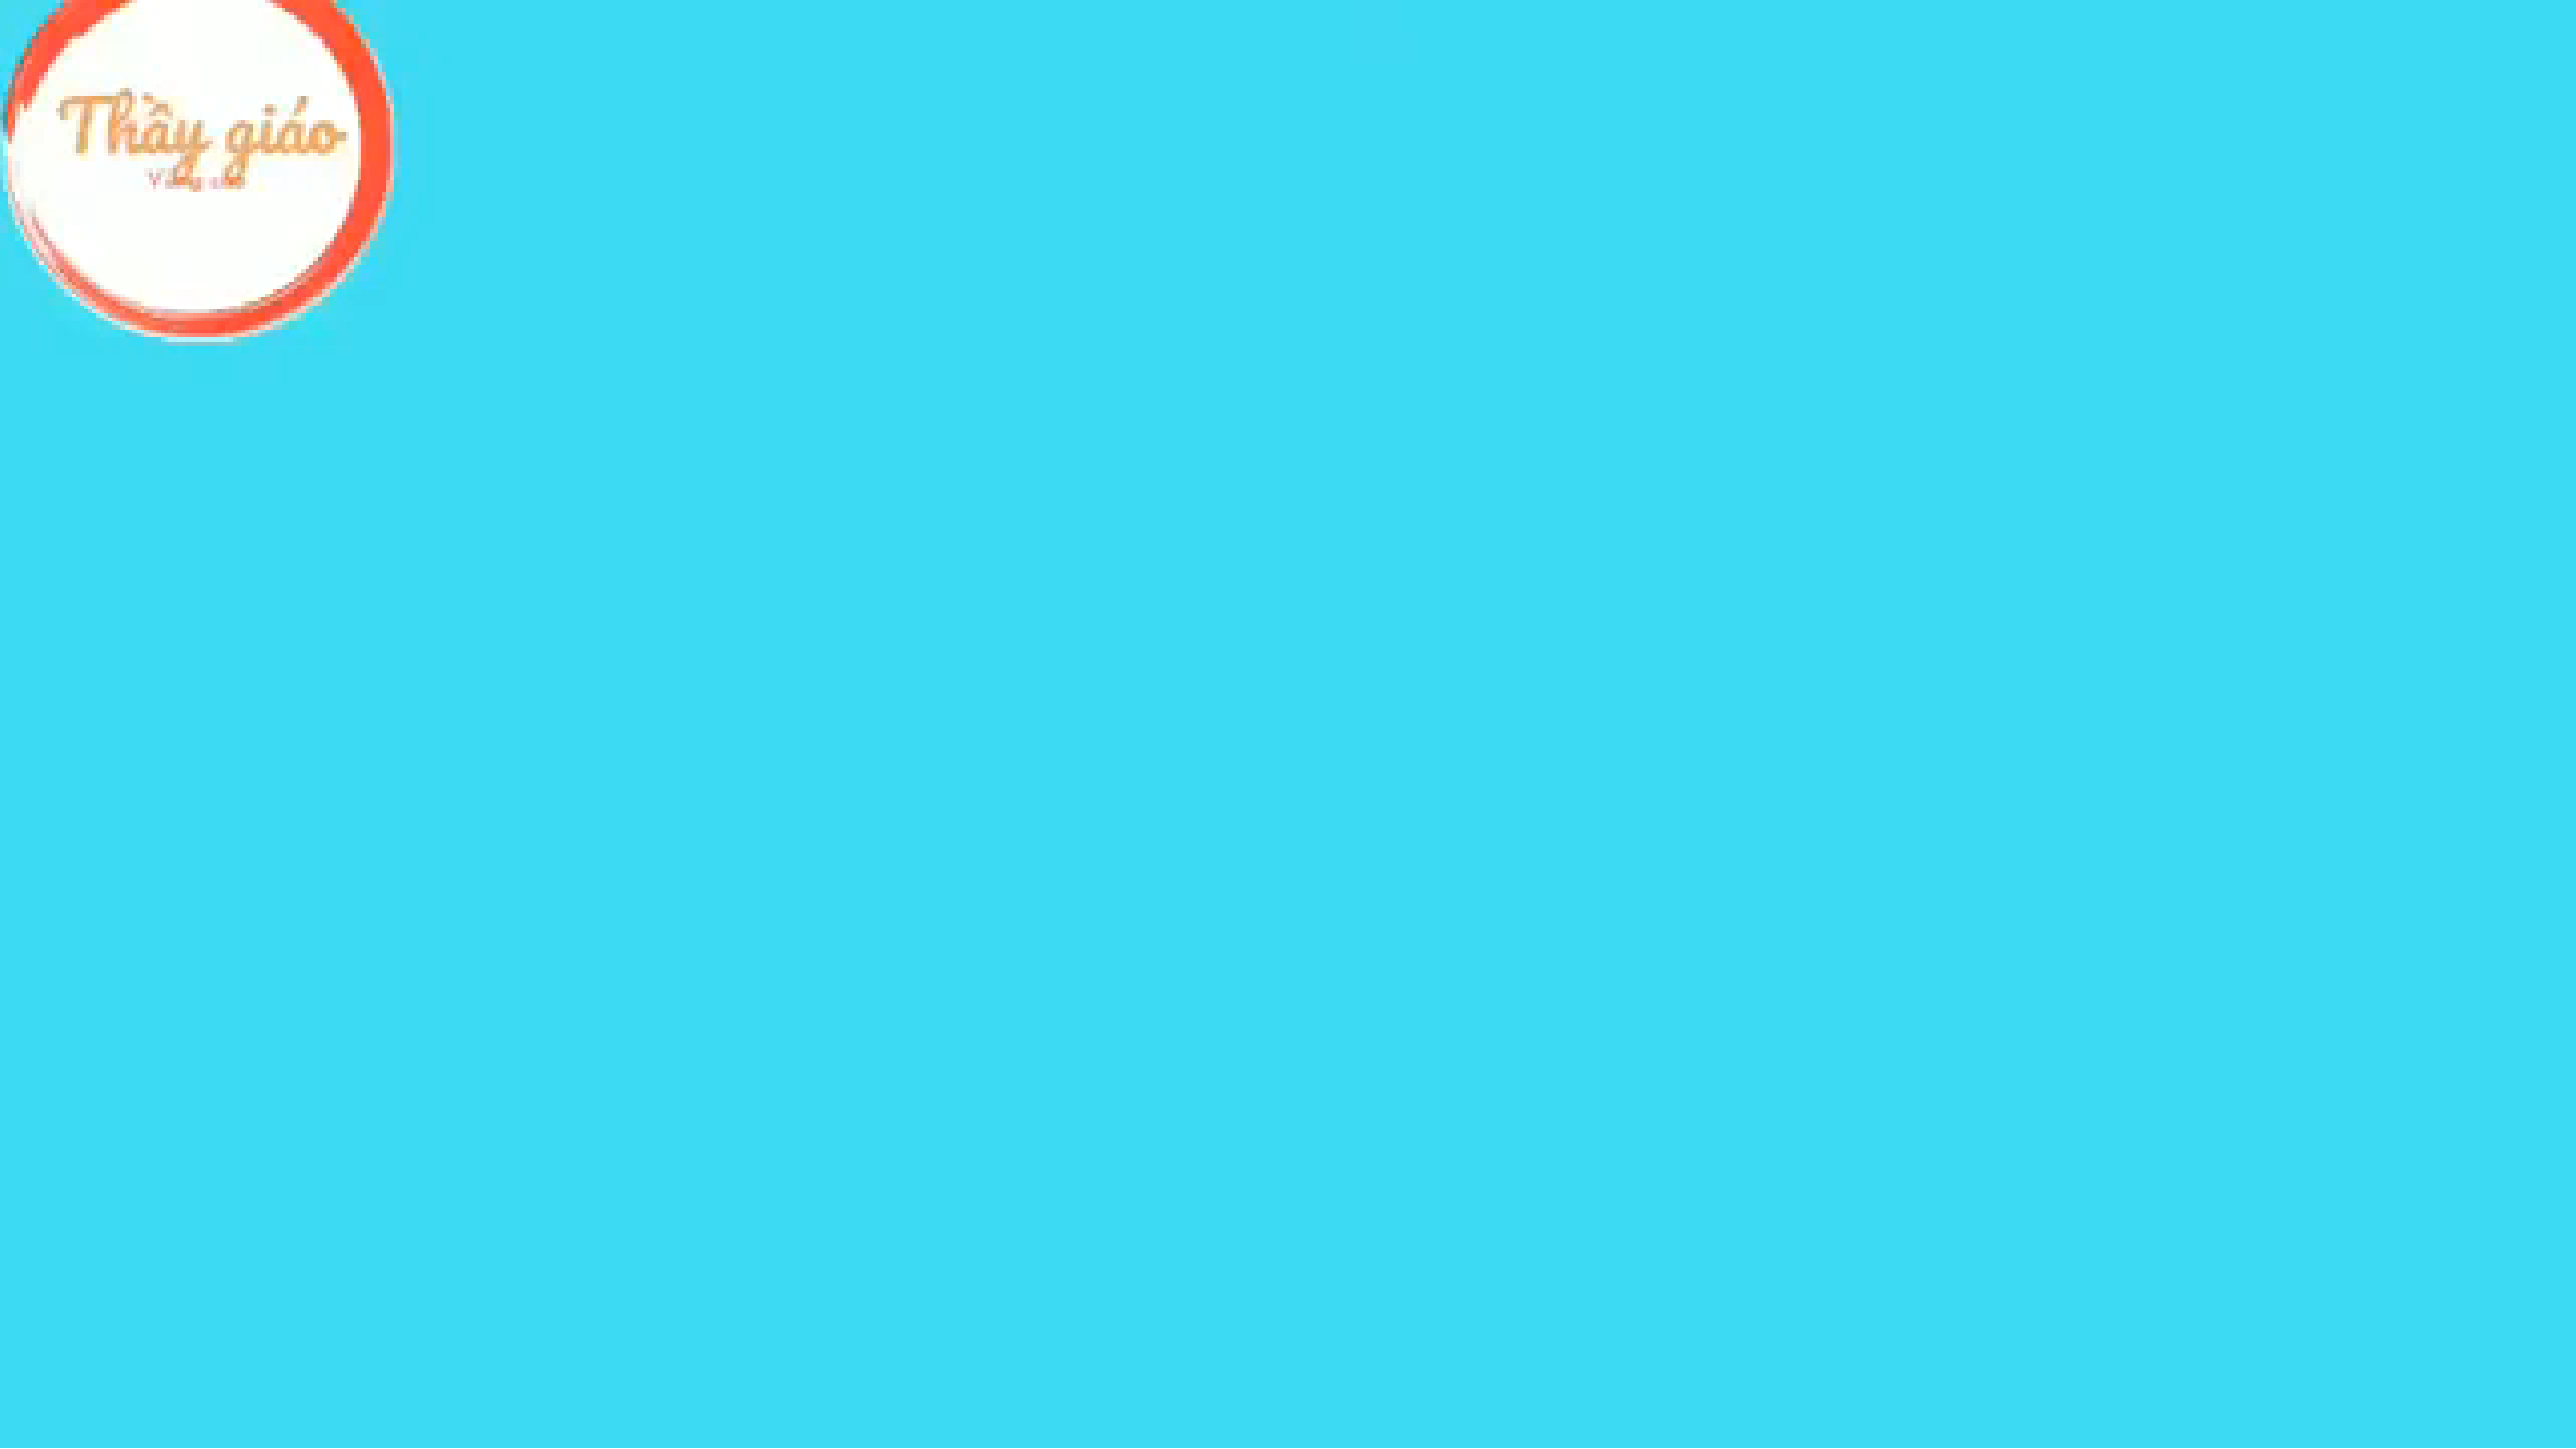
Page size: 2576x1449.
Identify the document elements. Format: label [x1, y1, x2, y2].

text_box [0, 0, 2576, 1449]
